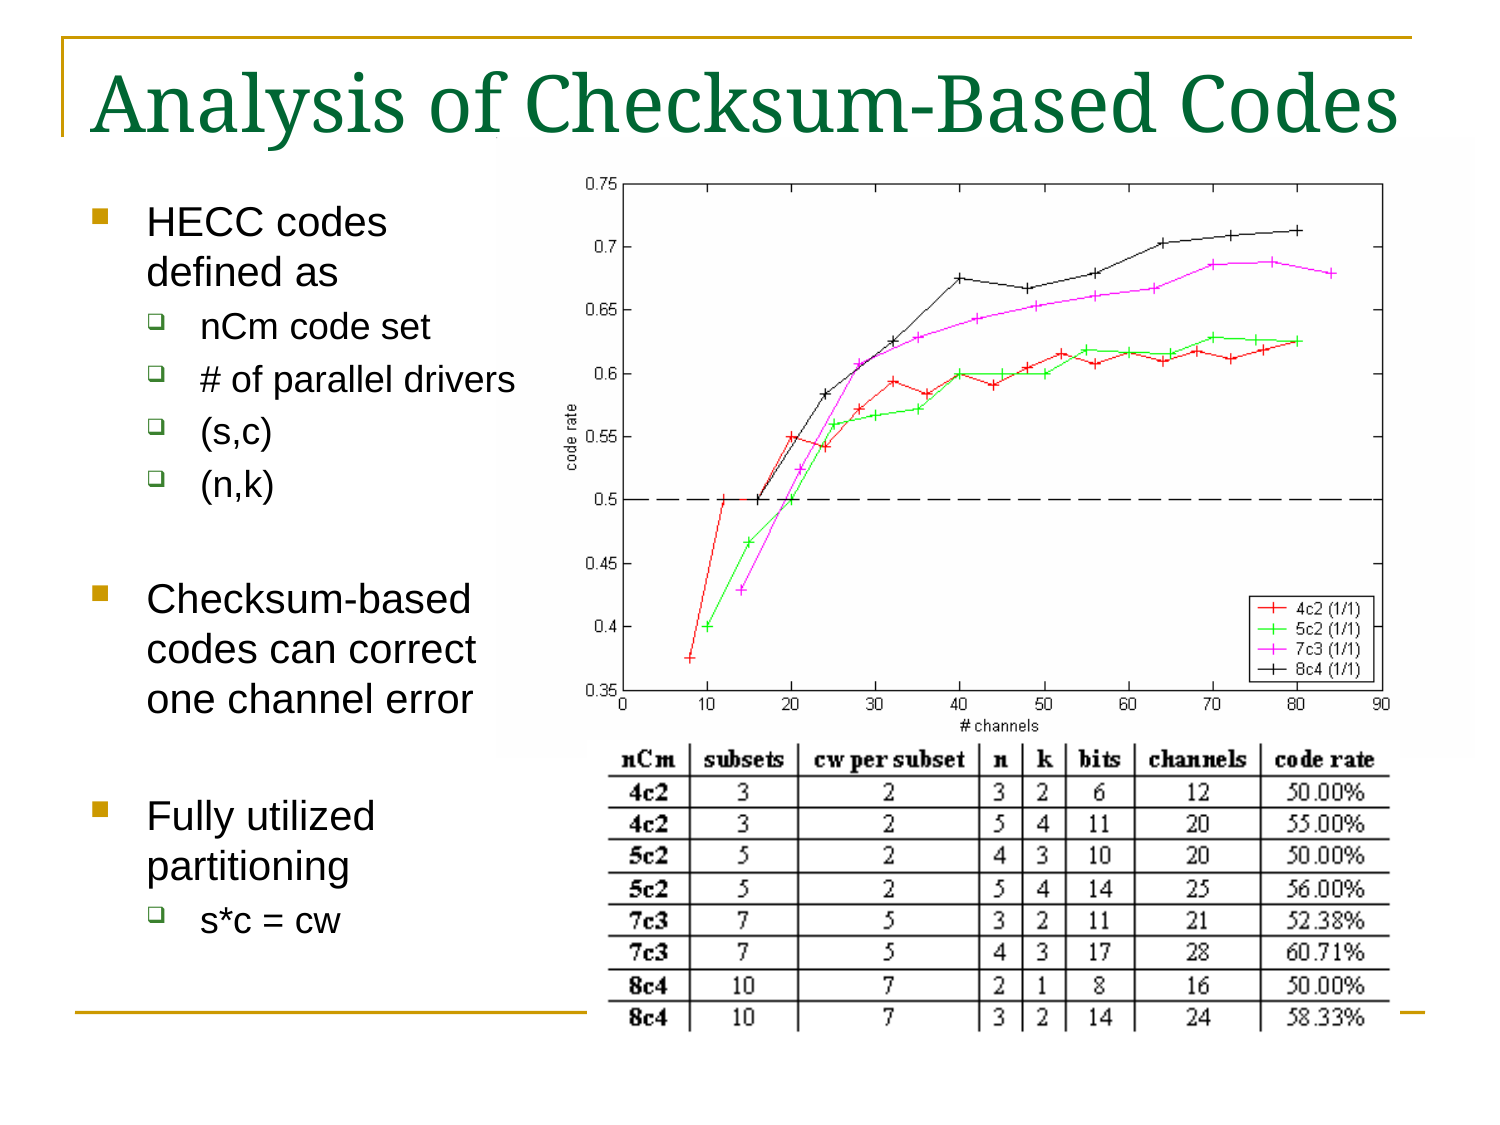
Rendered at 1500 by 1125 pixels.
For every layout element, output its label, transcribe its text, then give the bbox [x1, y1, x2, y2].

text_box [587, 740, 1400, 1038]
title Analysis of Checksum-Based Codes [75, 45, 1425, 150]
list HECC codes defined as nCm code set # of parallel drivers (s,c) (n,k) Checksum-based codes can correct one channel error Fully utilized partitioning s*c = cw [75, 187, 538, 1006]
picture [496, 137, 1475, 758]
